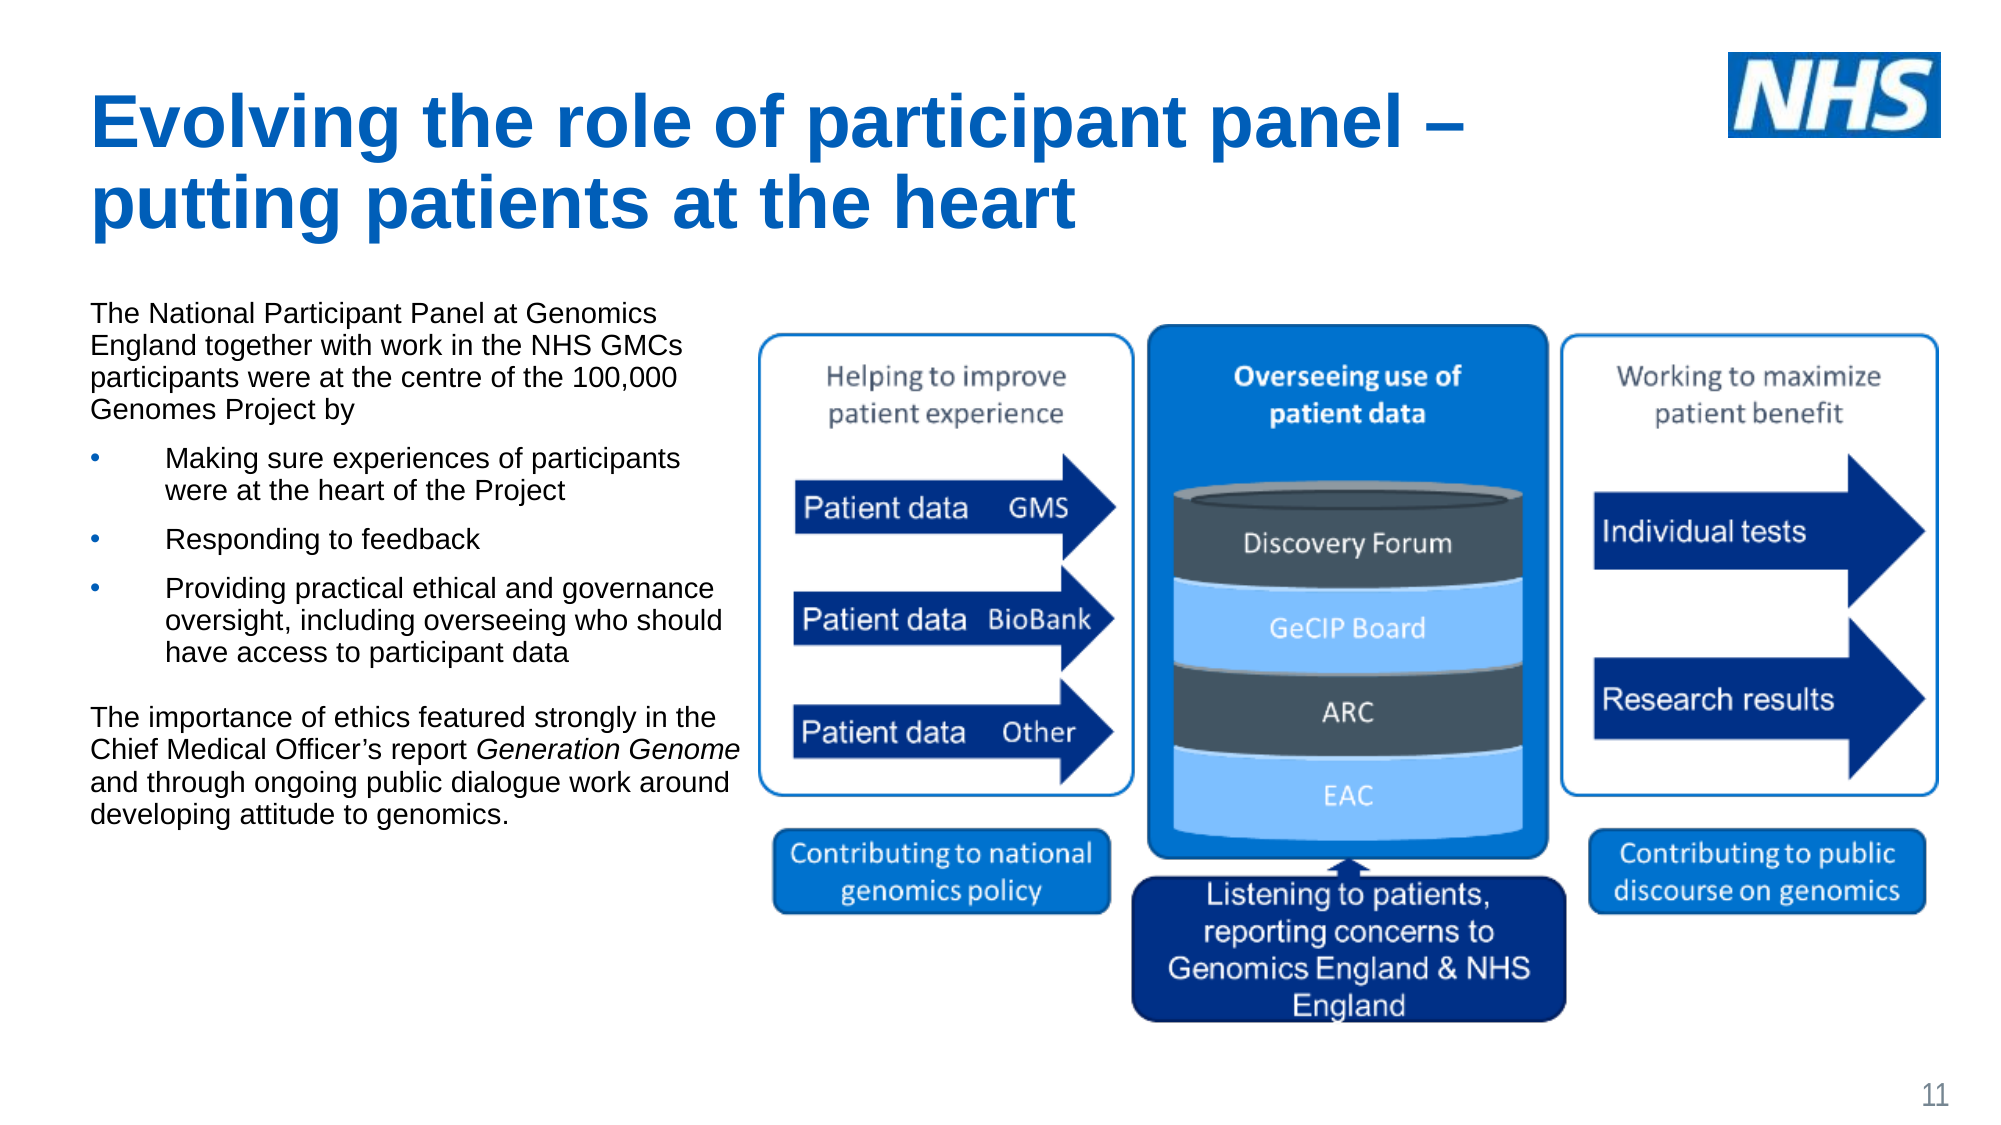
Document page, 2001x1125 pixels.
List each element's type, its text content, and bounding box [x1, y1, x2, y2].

list The National Participant Panel at Genomics England together with work in the NHS GMCs participants were at the centre of the 100,000 Genomes Project by Making sure experiences of participants were at the heart of the Project Responding to feedback Providing practical ethical and governance oversight, including overseeing who should have access to participant data The importance of ethics featured strongly in the Chief Medical Officer’s report Generation Genome and through ongoing public dialogue work around developing attitude to genomics. [75, 290, 759, 1125]
picture [758, 324, 1939, 1044]
picture [1728, 52, 1941, 138]
title Evolving the role of participant panel – putting patients at the heart [75, 143, 1704, 253]
slide_number 11 [1906, 1066, 1989, 1115]
